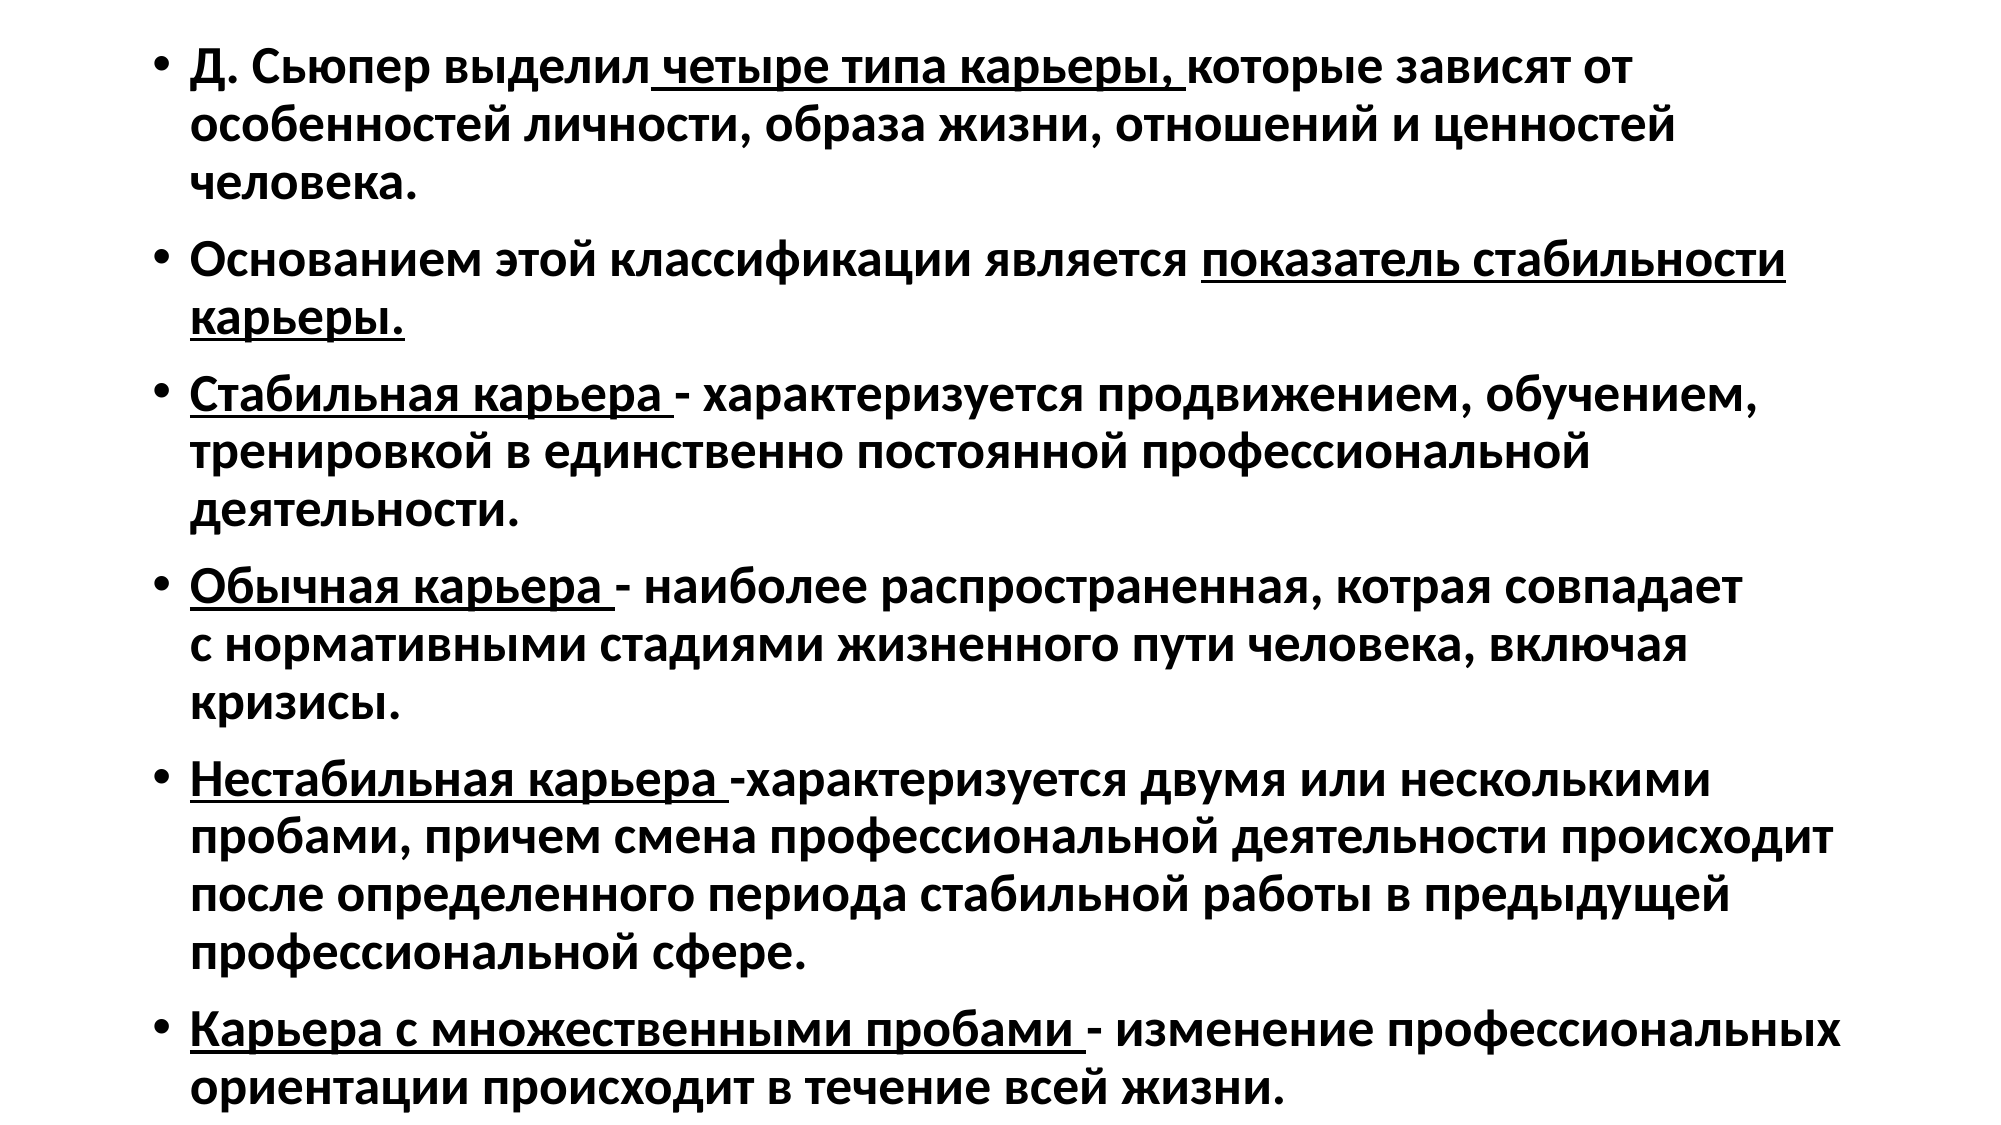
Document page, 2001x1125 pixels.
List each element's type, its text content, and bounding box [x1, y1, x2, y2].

list Д. Сьюпер выделил четыре типа карьеры, которые зависят от особенностей личности, образа жизни, отношений и ценностей челове­ка. Основанием этой классификации является показатель стабильно­сти карьеры. Стабильная карьера - характеризуется продвижением, обуче­нием, тренировкой в единственно постоянной профессиональной деятельности. Обычная карьера - наиболее распространенная, котрая совпадает с нормативными стадиями жизненного пути человека, включая кризисы. Нестабильная карьера -характеризуется двумя или нескольки­ми пробами, причем смена профессиональной деятельности проис­ходит после определенного периода стабильной работы в предыду­щей профессиональной сфере. Карьера с множественными пробами - изменение профессио­нальных ориентации происходит в течение всей жизни. [137, 29, 1863, 1125]
